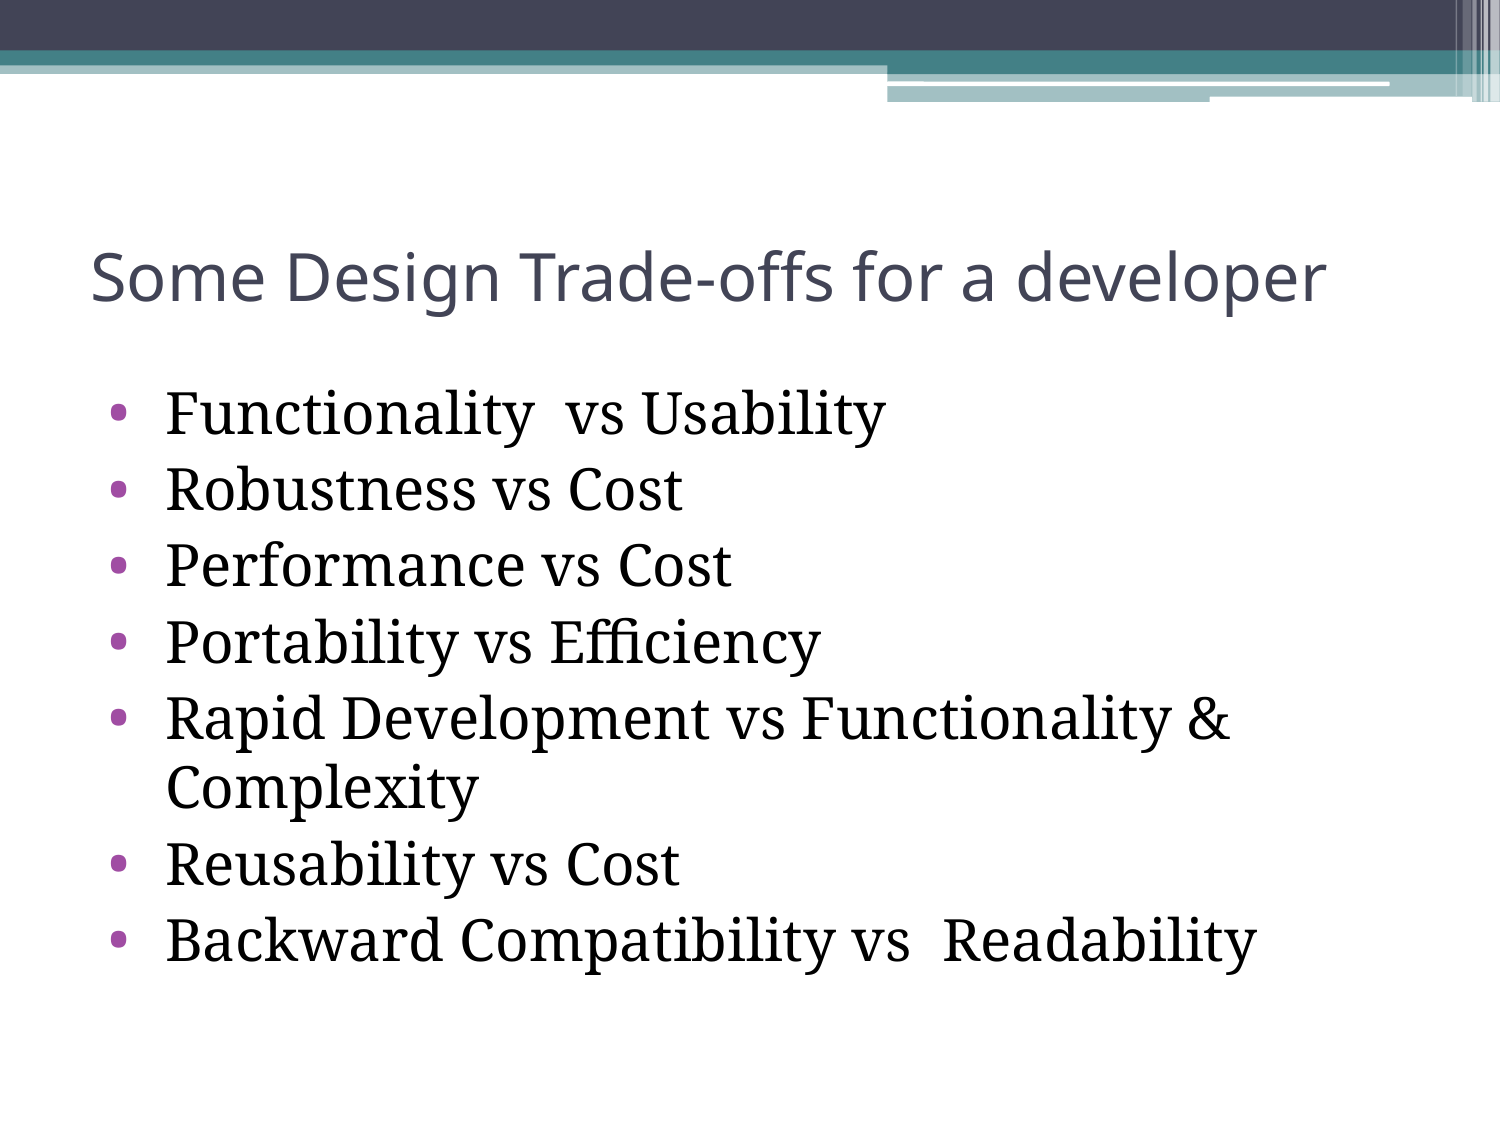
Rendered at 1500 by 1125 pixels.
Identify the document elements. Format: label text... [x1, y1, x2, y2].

title Some Design Trade-offs for a developer [75, 187, 1425, 363]
list Functionality vs Usability Robustness vs Cost Performance vs Cost Portability vs Efficiency Rapid Development vs Functionality & Complexity Reusability vs Cost Backward Compatibility vs Readability [75, 368, 1425, 1079]
